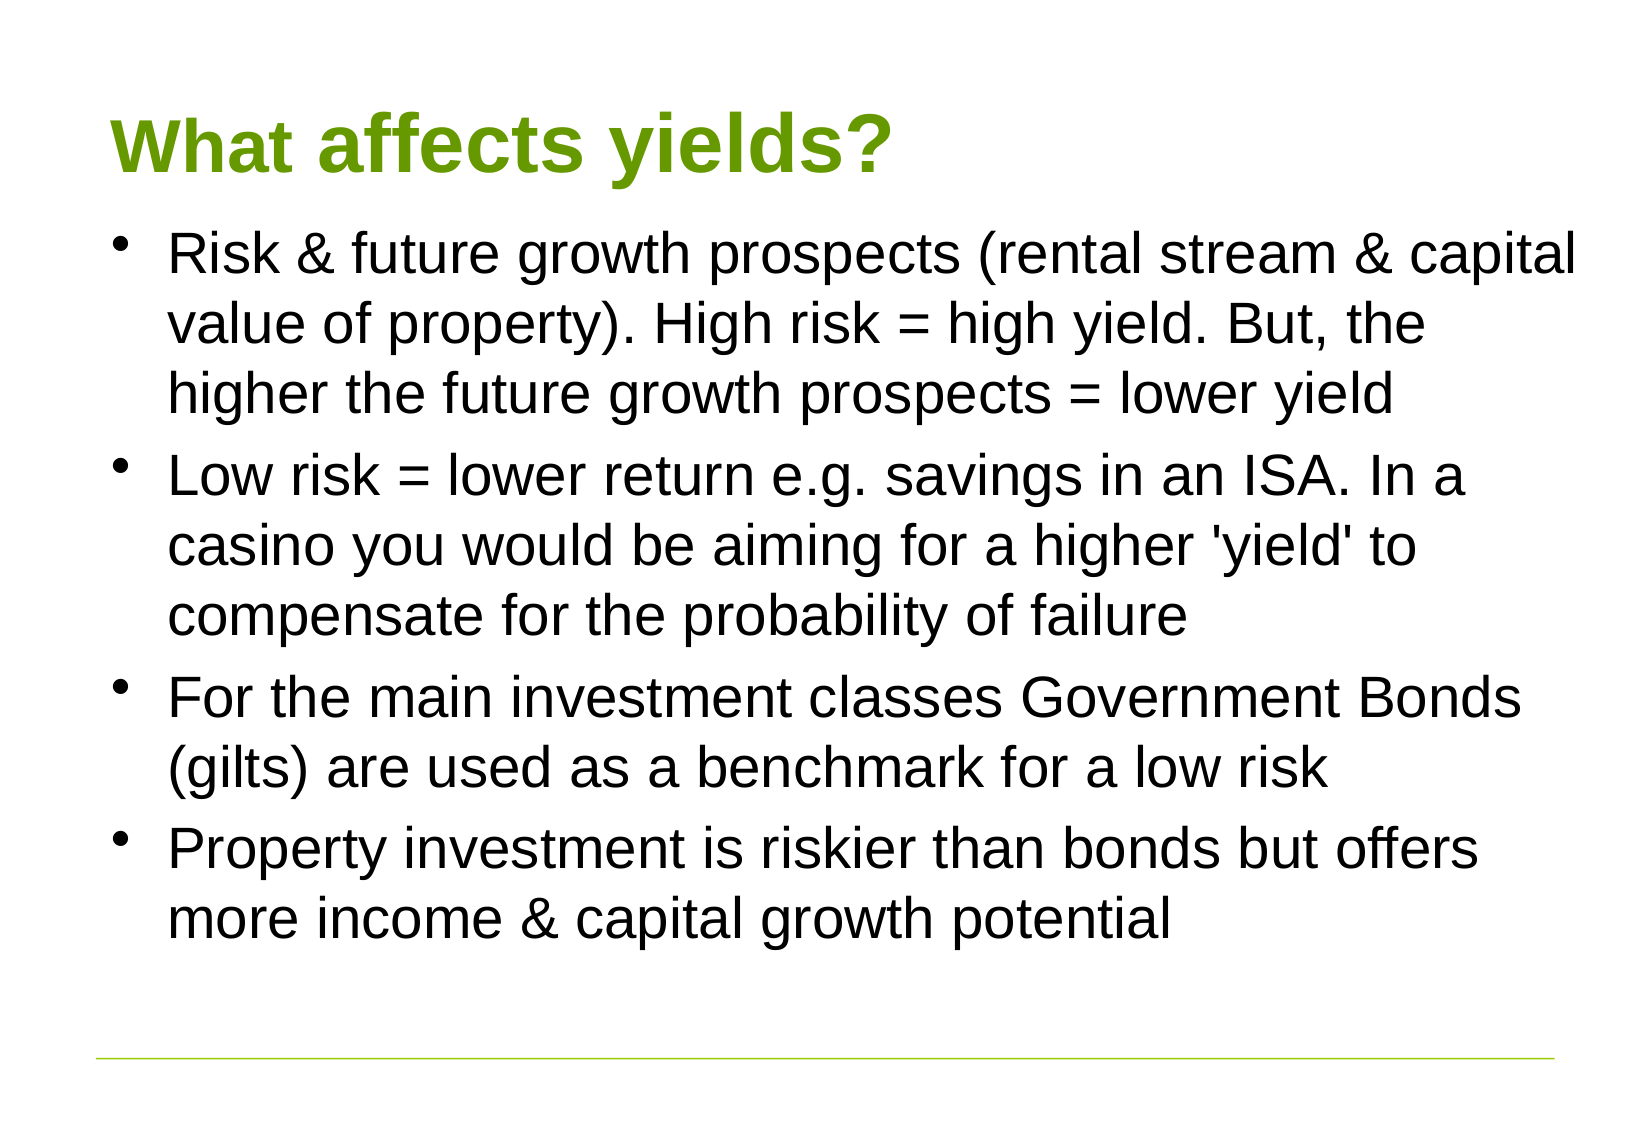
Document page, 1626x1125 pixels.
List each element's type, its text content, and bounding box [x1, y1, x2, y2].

list Risk & future growth prospects (rental stream & capital value of property). High risk = high yield. But, the higher the future growth prospects = lower yield Low risk = lower return e.g. savings in an ISA. In a casino you would be aiming for a higher 'yield' to compensate for the probability of failure For the main investment classes Government Bonds (gilts) are used as a benchmark for a low risk Property investment is riskier than bonds but offers more income & capital growth potential [95, 208, 1604, 951]
title What affects yields? [95, 45, 1559, 208]
